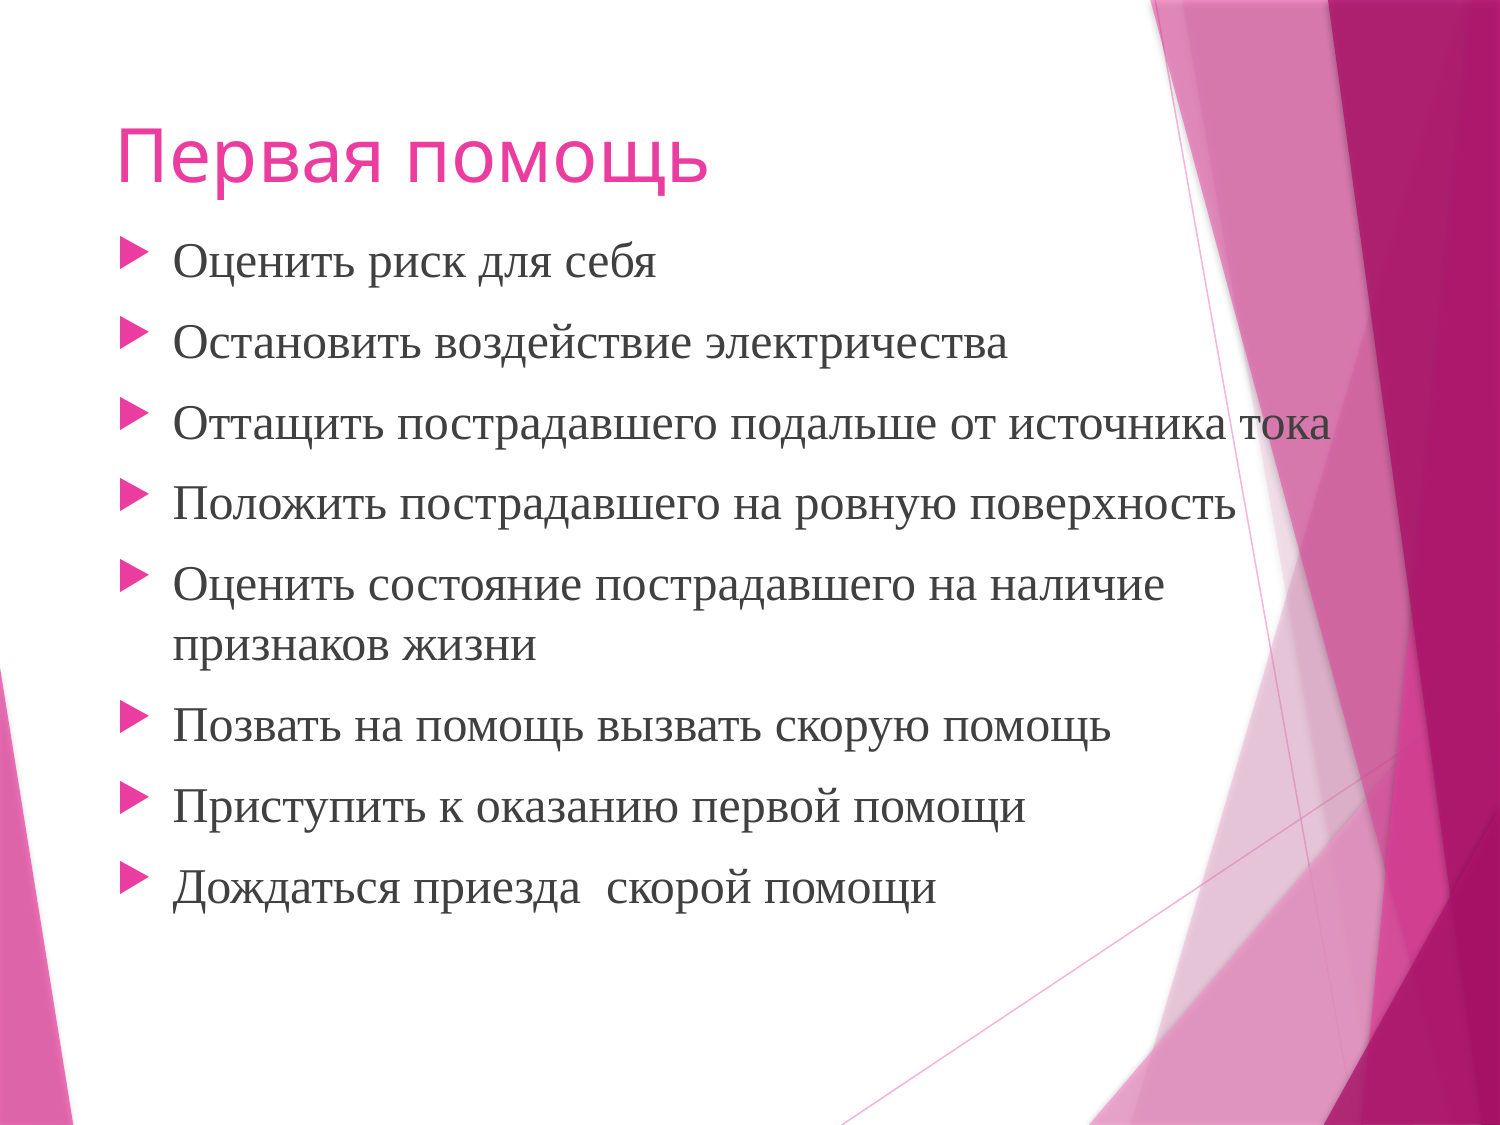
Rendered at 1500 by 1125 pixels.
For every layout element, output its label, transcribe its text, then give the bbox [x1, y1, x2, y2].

title Первая помощь [99, 99, 1142, 317]
list Оценить риск для себя Остановить воздействие электричества Оттащить пострадавшего подальше от источника тока Положить пострадавшего на ровную поверхность Оценить состояние пострадавшего на наличие признаков жизни Позвать на помощь вызвать скорую помощь Приступить к оказанию первой помощи Дождаться приезда скорой помощи [101, 219, 1377, 1035]
